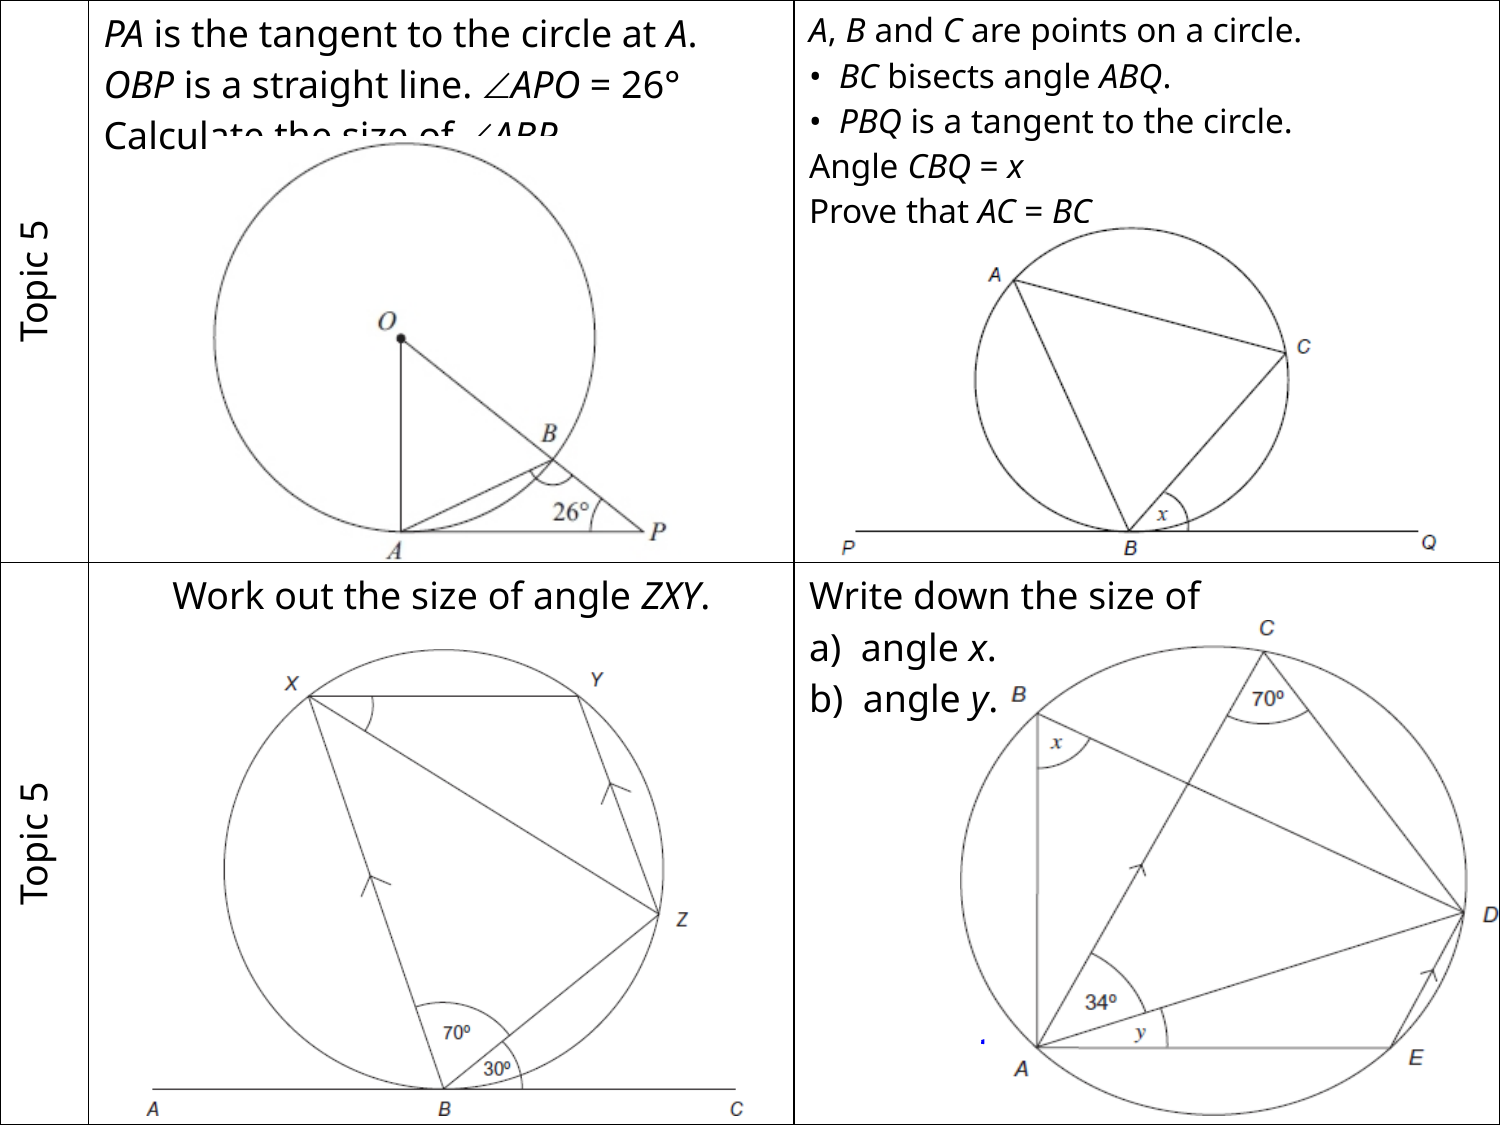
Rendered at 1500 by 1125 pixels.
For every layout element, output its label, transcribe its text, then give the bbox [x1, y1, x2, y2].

table_header A, B and C are points on a circle. • BC bisects angle ABQ. • PBQ is a tangent to the circle. Angle CBQ = x Prove that AC = BC [795, 1, 1499, 562]
table_cell Work out the size of angle ZXY. [89, 563, 793, 1124]
picture [146, 649, 745, 1116]
table_cell Write down the size of a) angle x. b) angle y. [795, 563, 1499, 1124]
table_cell Topic 5 [1, 563, 88, 1124]
picture [210, 136, 681, 561]
table_header Topic 5 [1, 1, 88, 562]
picture [835, 223, 1451, 561]
table_header PA is the tangent to the circle at A. OBP is a straight line. APO = 26° Calculate the size of ABP. [89, 1, 793, 562]
picture [960, 620, 1500, 1116]
